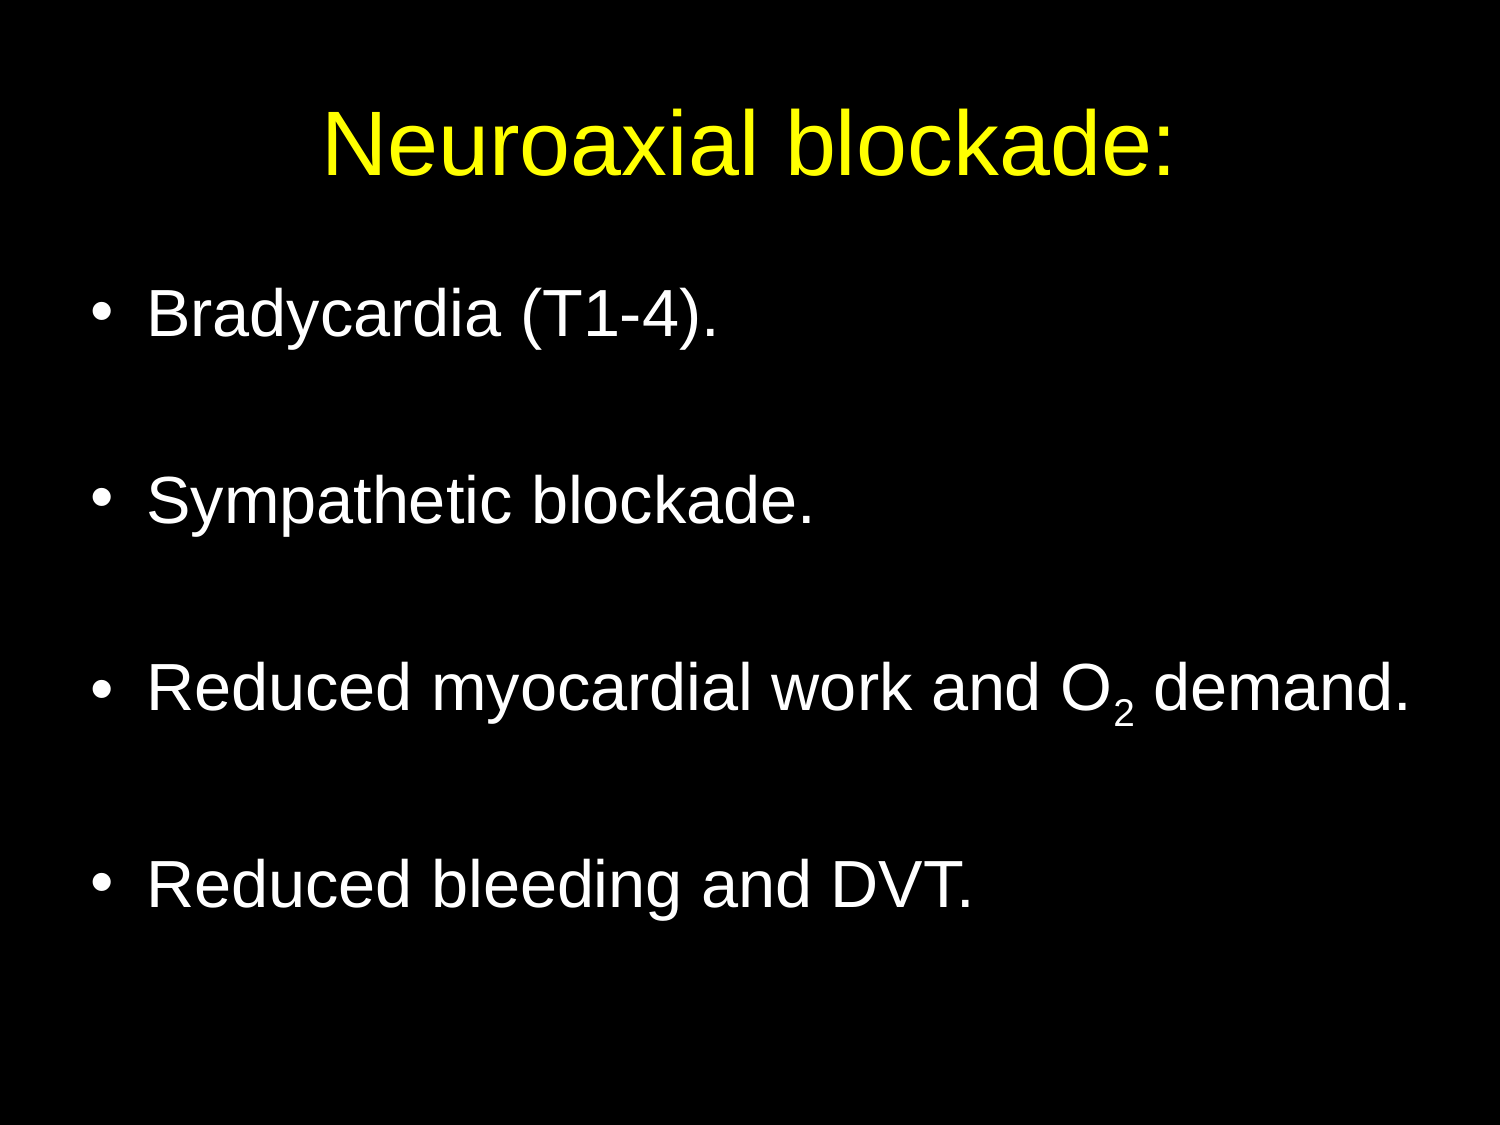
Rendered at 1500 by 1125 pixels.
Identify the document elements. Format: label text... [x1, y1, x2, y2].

list Bradycardia (T1-4). Sympathetic blockade. Reduced myocardial work and O2 demand. Reduced bleeding and DVT. [75, 262, 1452, 1005]
title Neuroaxial blockade: [75, 45, 1425, 233]
